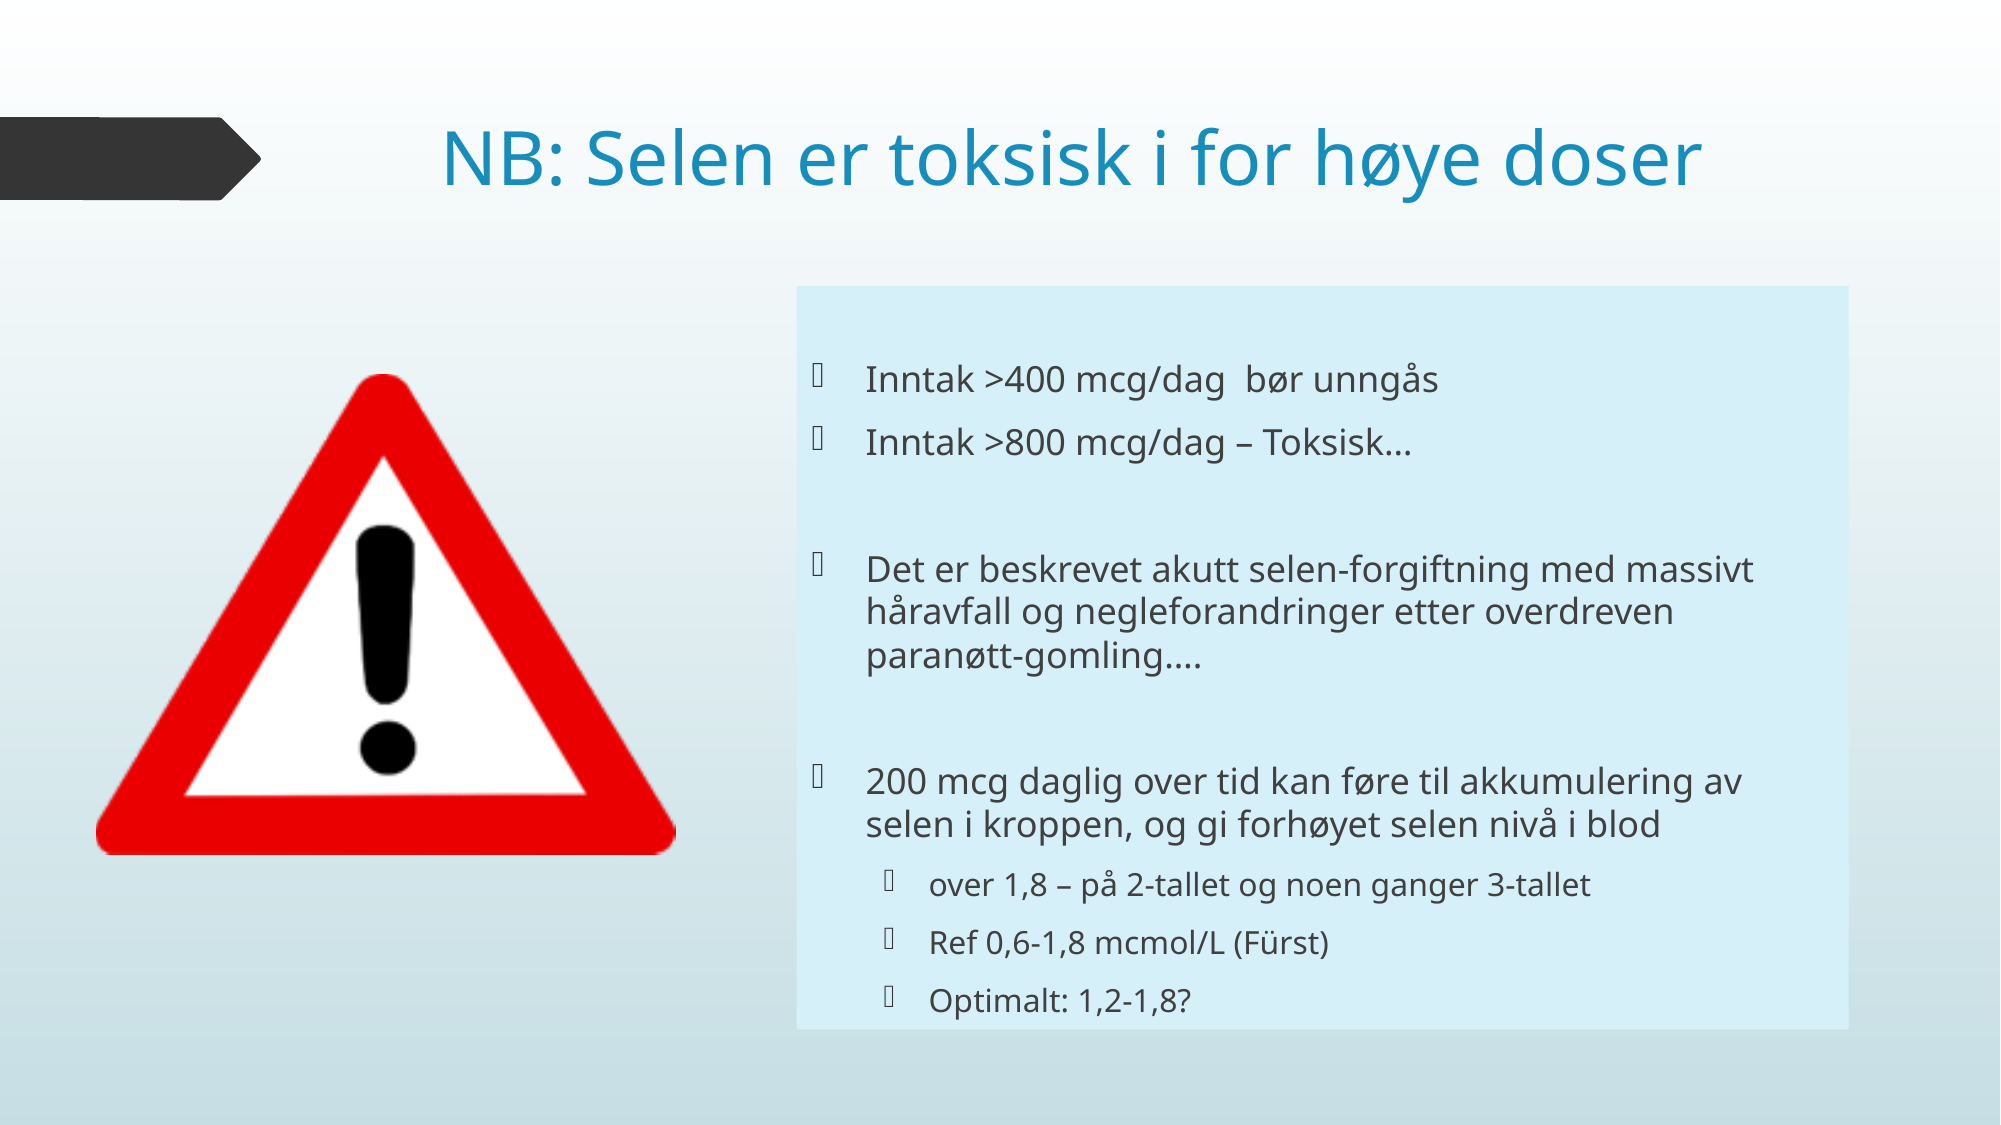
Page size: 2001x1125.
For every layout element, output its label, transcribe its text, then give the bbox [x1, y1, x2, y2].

title NB: Selen er toksisk i for høye doser [425, 102, 1722, 302]
picture [96, 374, 676, 856]
list Inntak >400 mcg/dag bør unngås Inntak >800 mcg/dag – Toksisk… Det er beskrevet akutt selen-forgiftning med massivt håravfall og negleforandringer etter overdreven paranøtt-gomling…. 200 mcg daglig over tid kan føre til akkumulering av selen i kroppen, og gi forhøyet selen nivå i blod over 1,8 – på 2-tallet og noen ganger 3-tallet Ref 0,6-1,8 mcmol/L (Fürst) Optimalt: 1,2-1,8? [796, 286, 1849, 1030]
